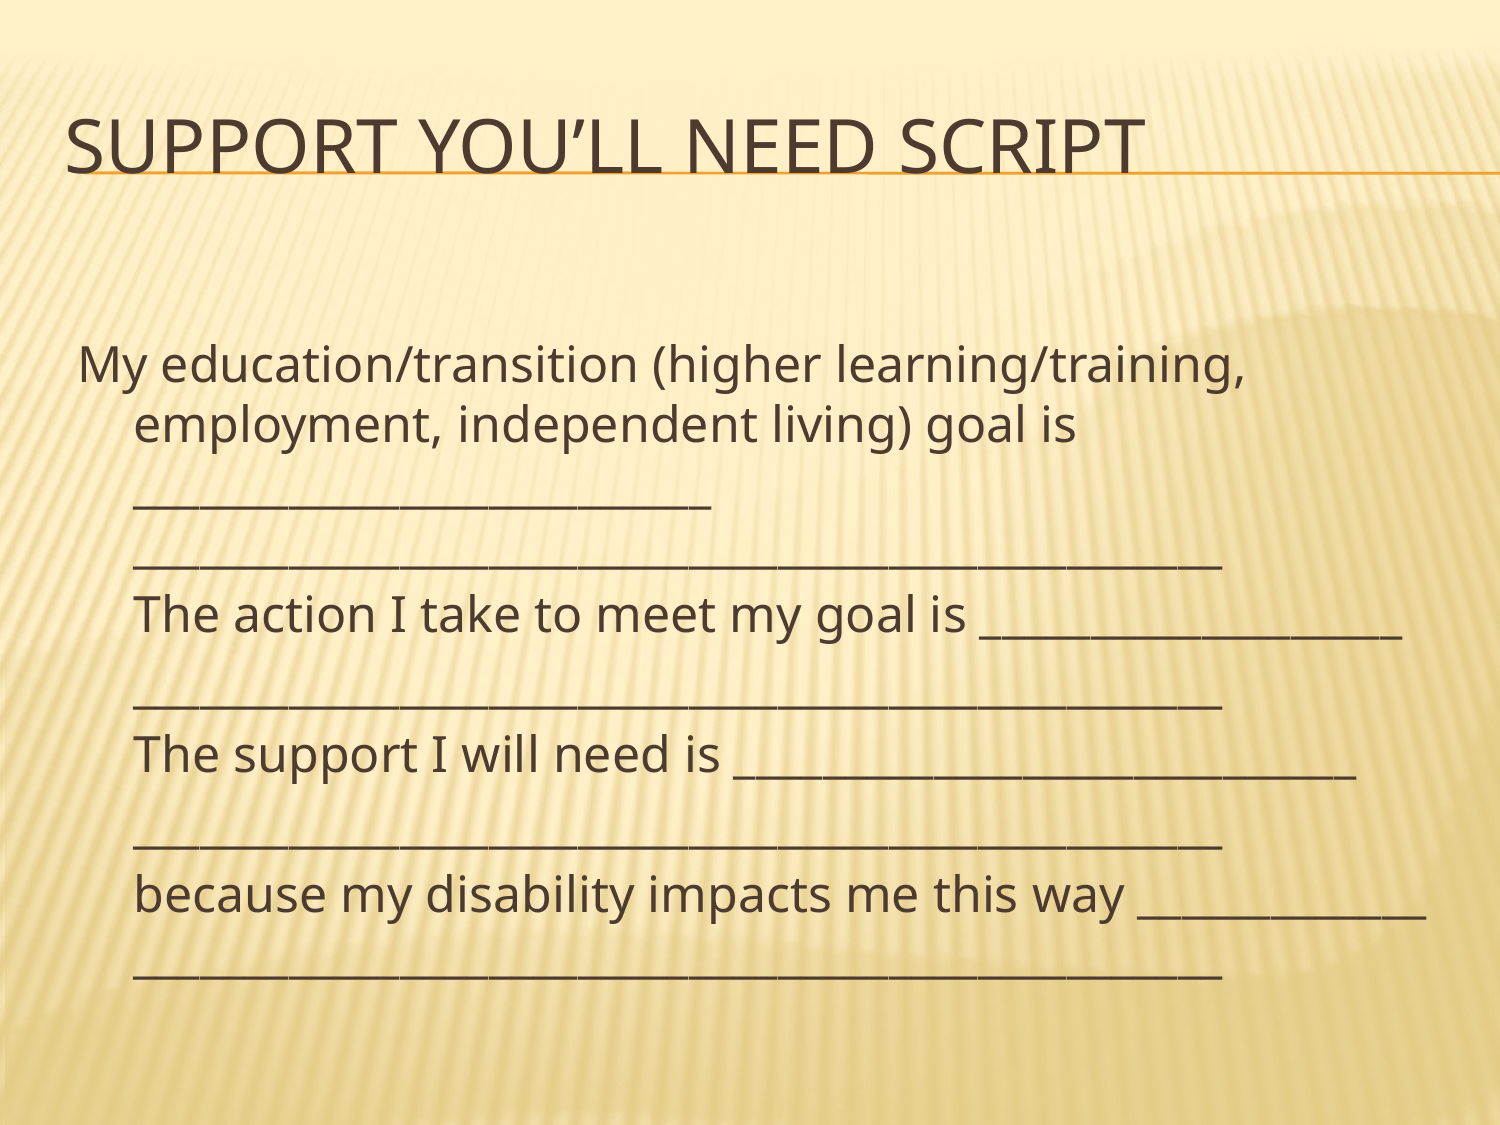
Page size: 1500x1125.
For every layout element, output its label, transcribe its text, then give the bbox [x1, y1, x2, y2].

list My education/transition (higher learning/training, employment, independent living) goal is __________________________ _________________________________________________ The action I take to meet my goal is ___________________ _________________________________________________ The support I will need is ____________________________ _________________________________________________ because my disability impacts me this way _____________ _________________________________________________ [62, 324, 1500, 1125]
title Support You’ll Need Script [50, 75, 1475, 213]
